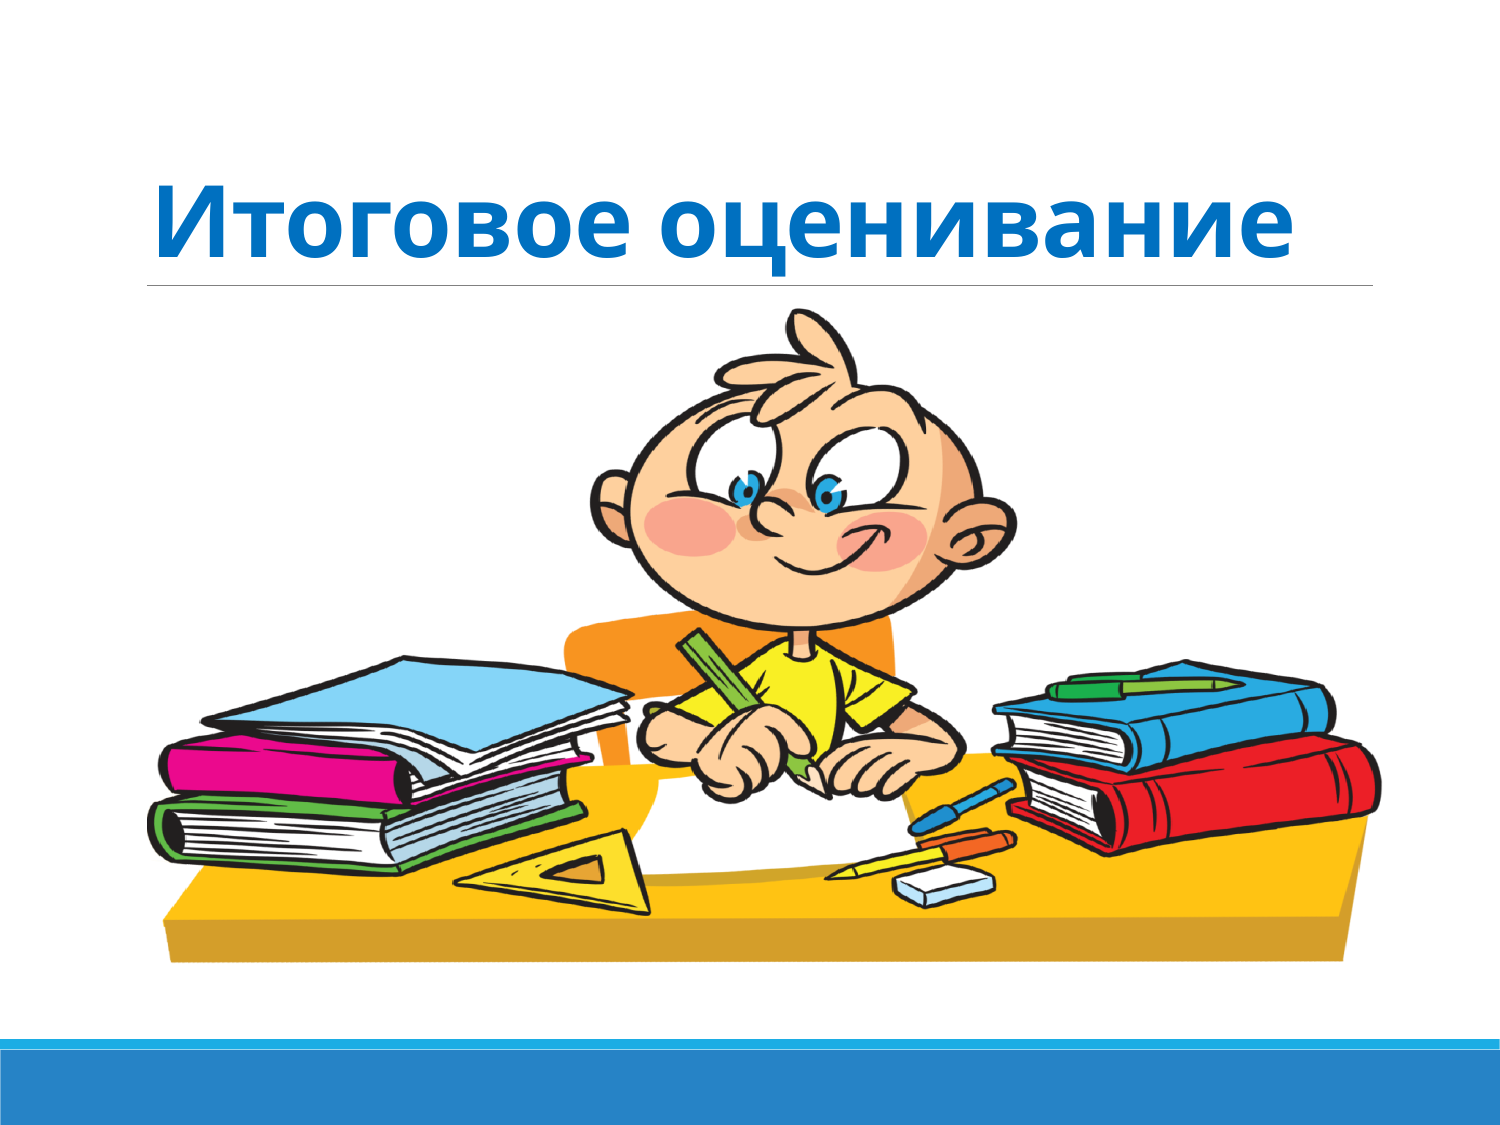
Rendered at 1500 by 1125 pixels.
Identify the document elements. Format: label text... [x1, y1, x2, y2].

title Итоговое оценивание [135, 47, 1373, 285]
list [147, 302, 1386, 1083]
